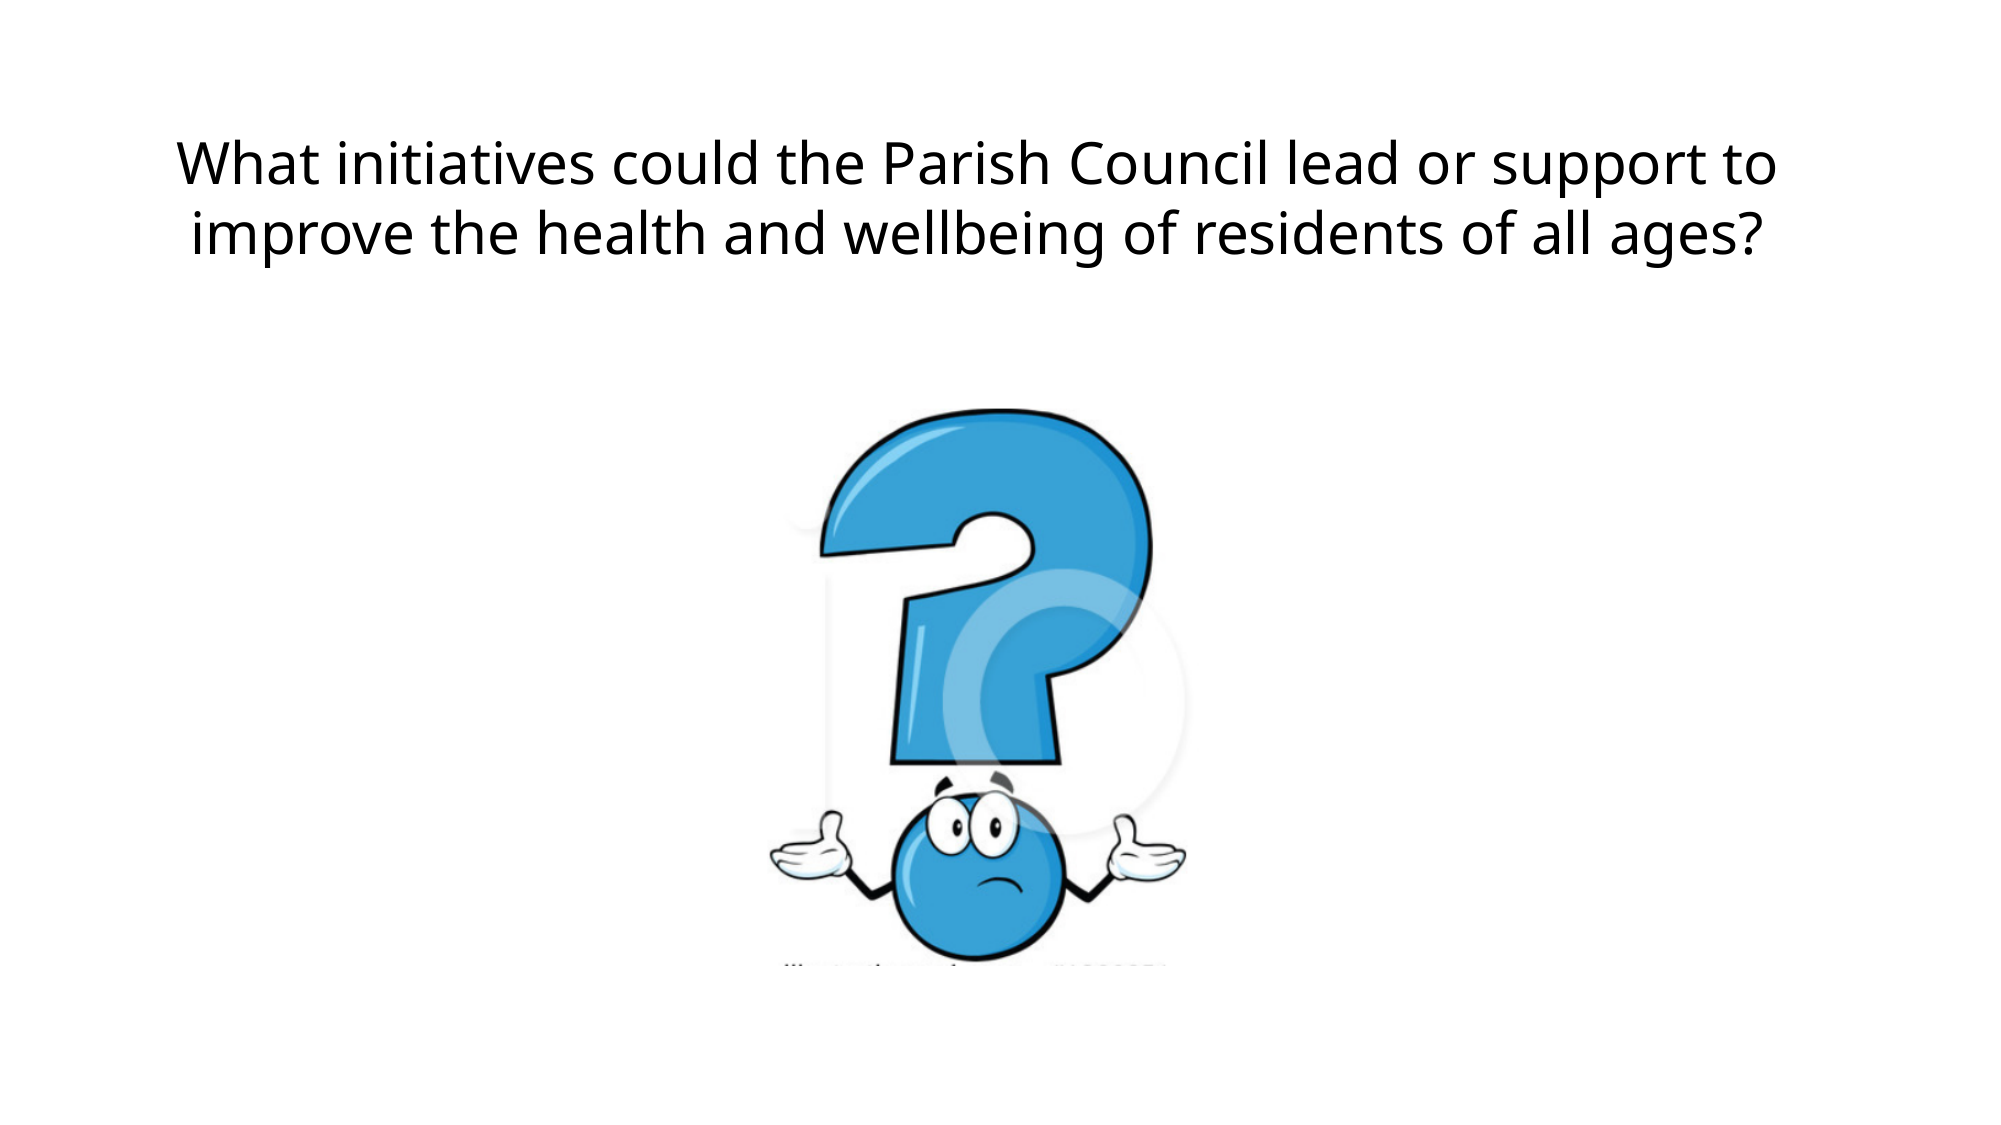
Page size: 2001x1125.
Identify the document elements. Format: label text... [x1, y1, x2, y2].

text_box What initiatives could the Parish Council lead or support to improve the health and wellbeing of residents of all ages? [154, 118, 1800, 274]
picture [722, 394, 1229, 966]
